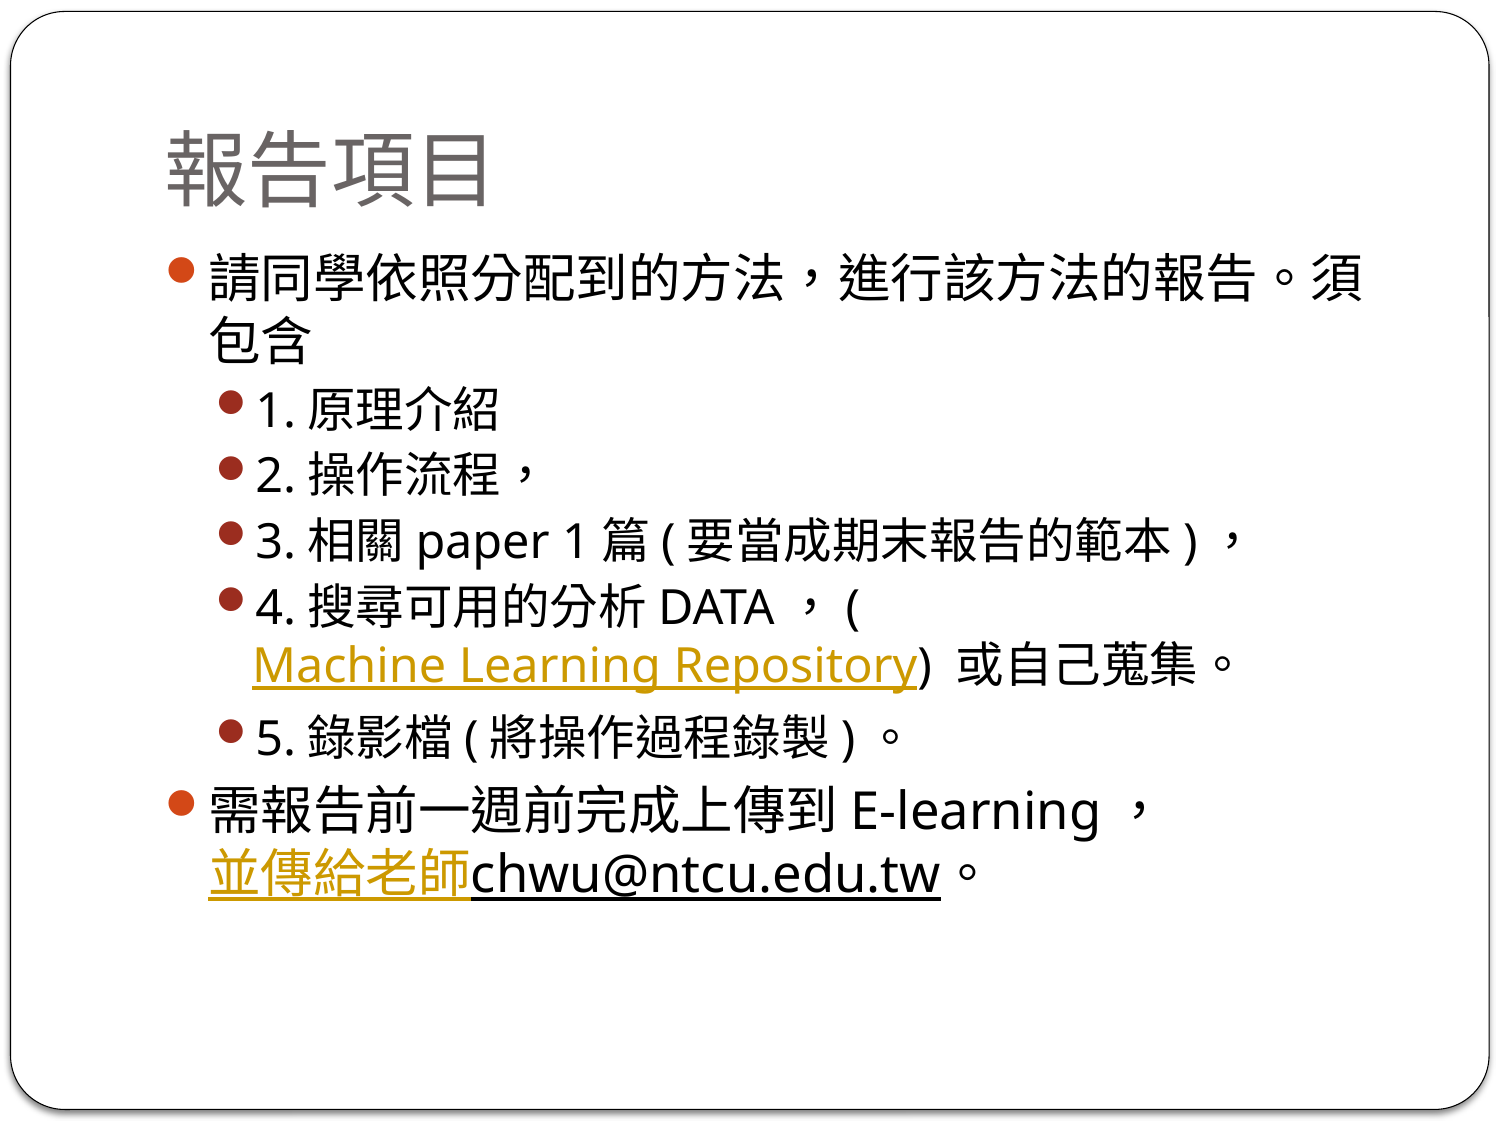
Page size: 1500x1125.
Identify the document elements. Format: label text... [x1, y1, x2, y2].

list 請同學依照分配到的方法，進行該方法的報告。須包含 1.原理介紹 2.操作流程， 3.相關paper 1篇(要當成期末報告的範本)， 4.搜尋可用的分析DATA，(Machine Learning Repository) 或自己蒐集。 5.錄影檔(將操作過程錄製)。 需報告前一週前完成上傳到E-learning，並傳給老師chwu@ntcu.edu.tw。 [150, 237, 1425, 988]
title 報告項目 [150, 45, 1425, 233]
